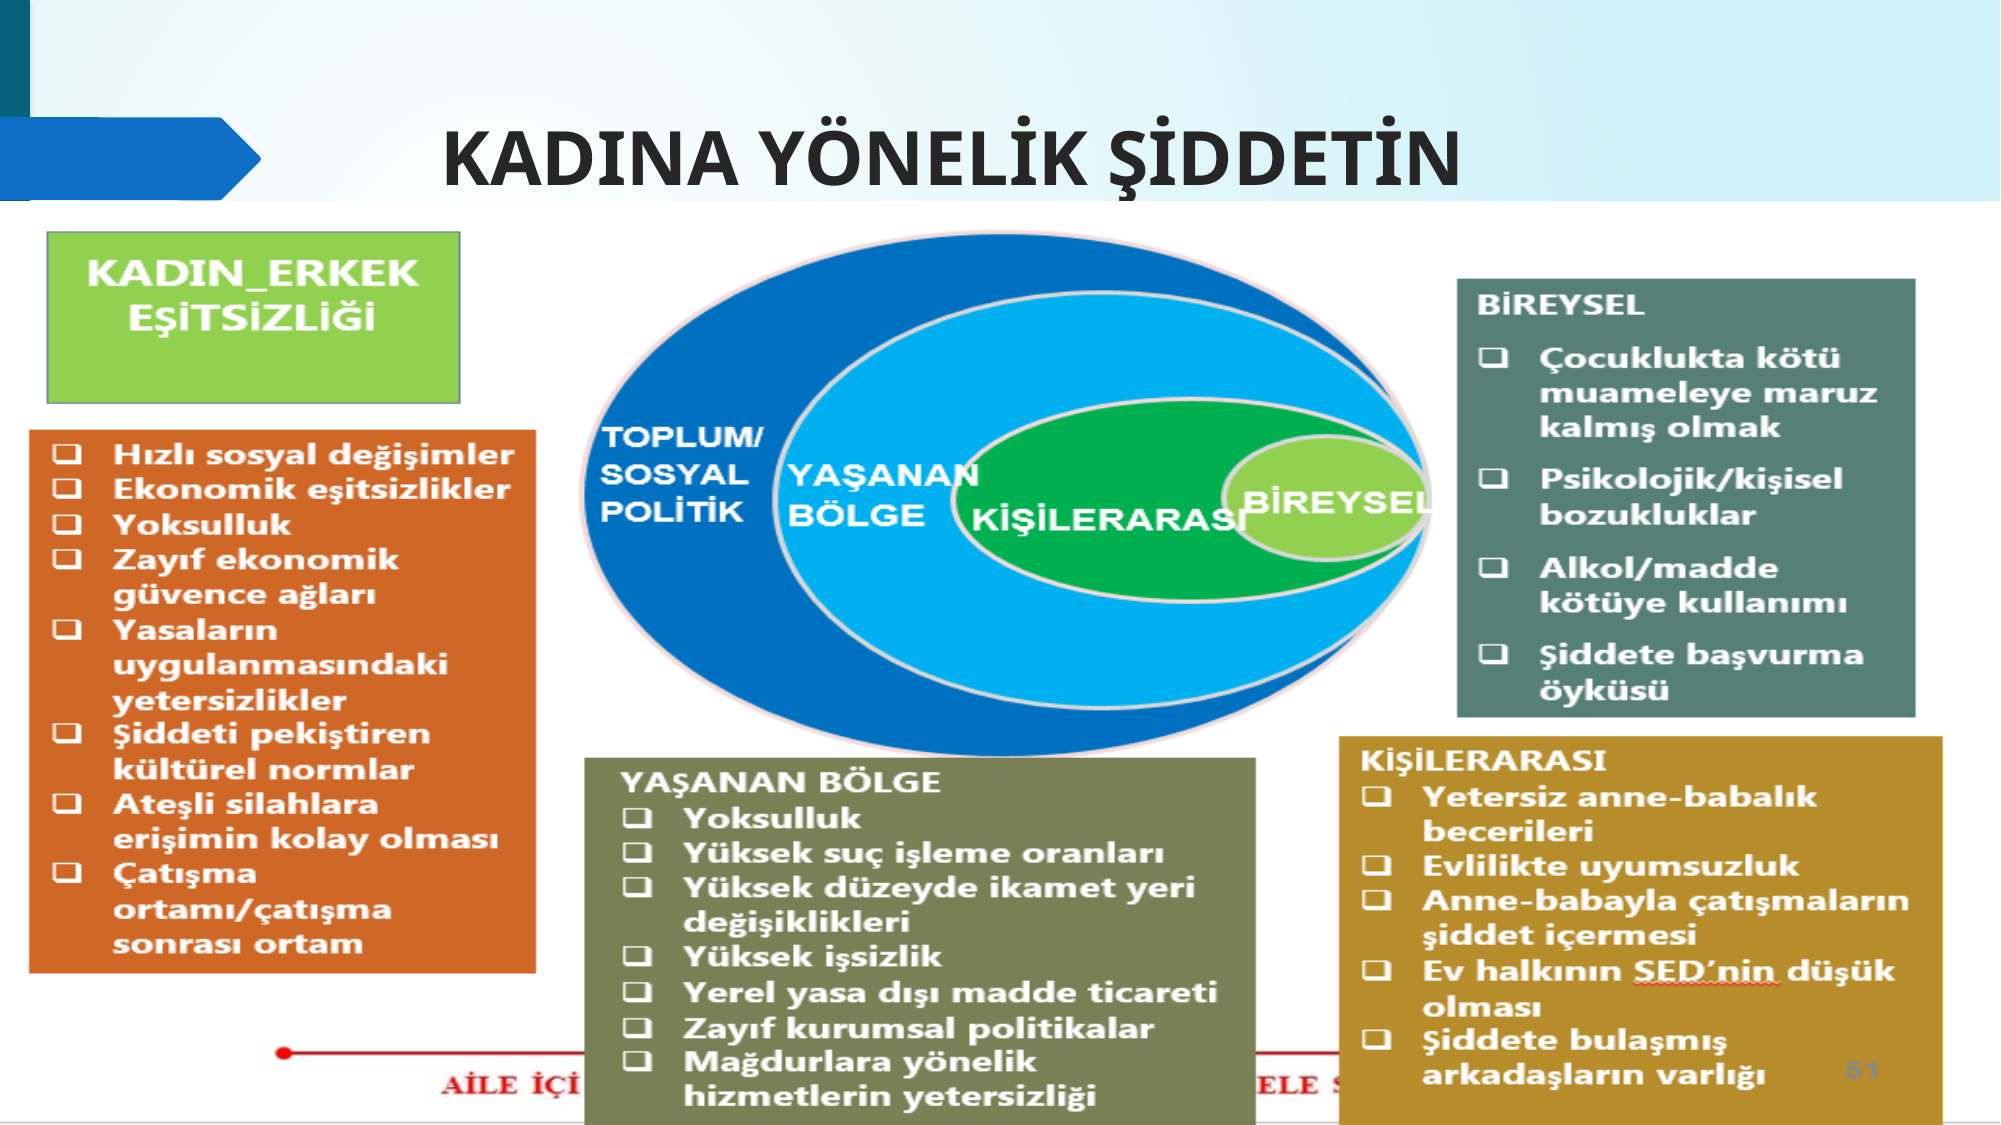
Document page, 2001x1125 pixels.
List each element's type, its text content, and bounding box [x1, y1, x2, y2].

title KADINA YÖNELİK ŞİDDETİN NEDENLERİ [425, 102, 1888, 198]
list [0, 201, 2000, 1125]
